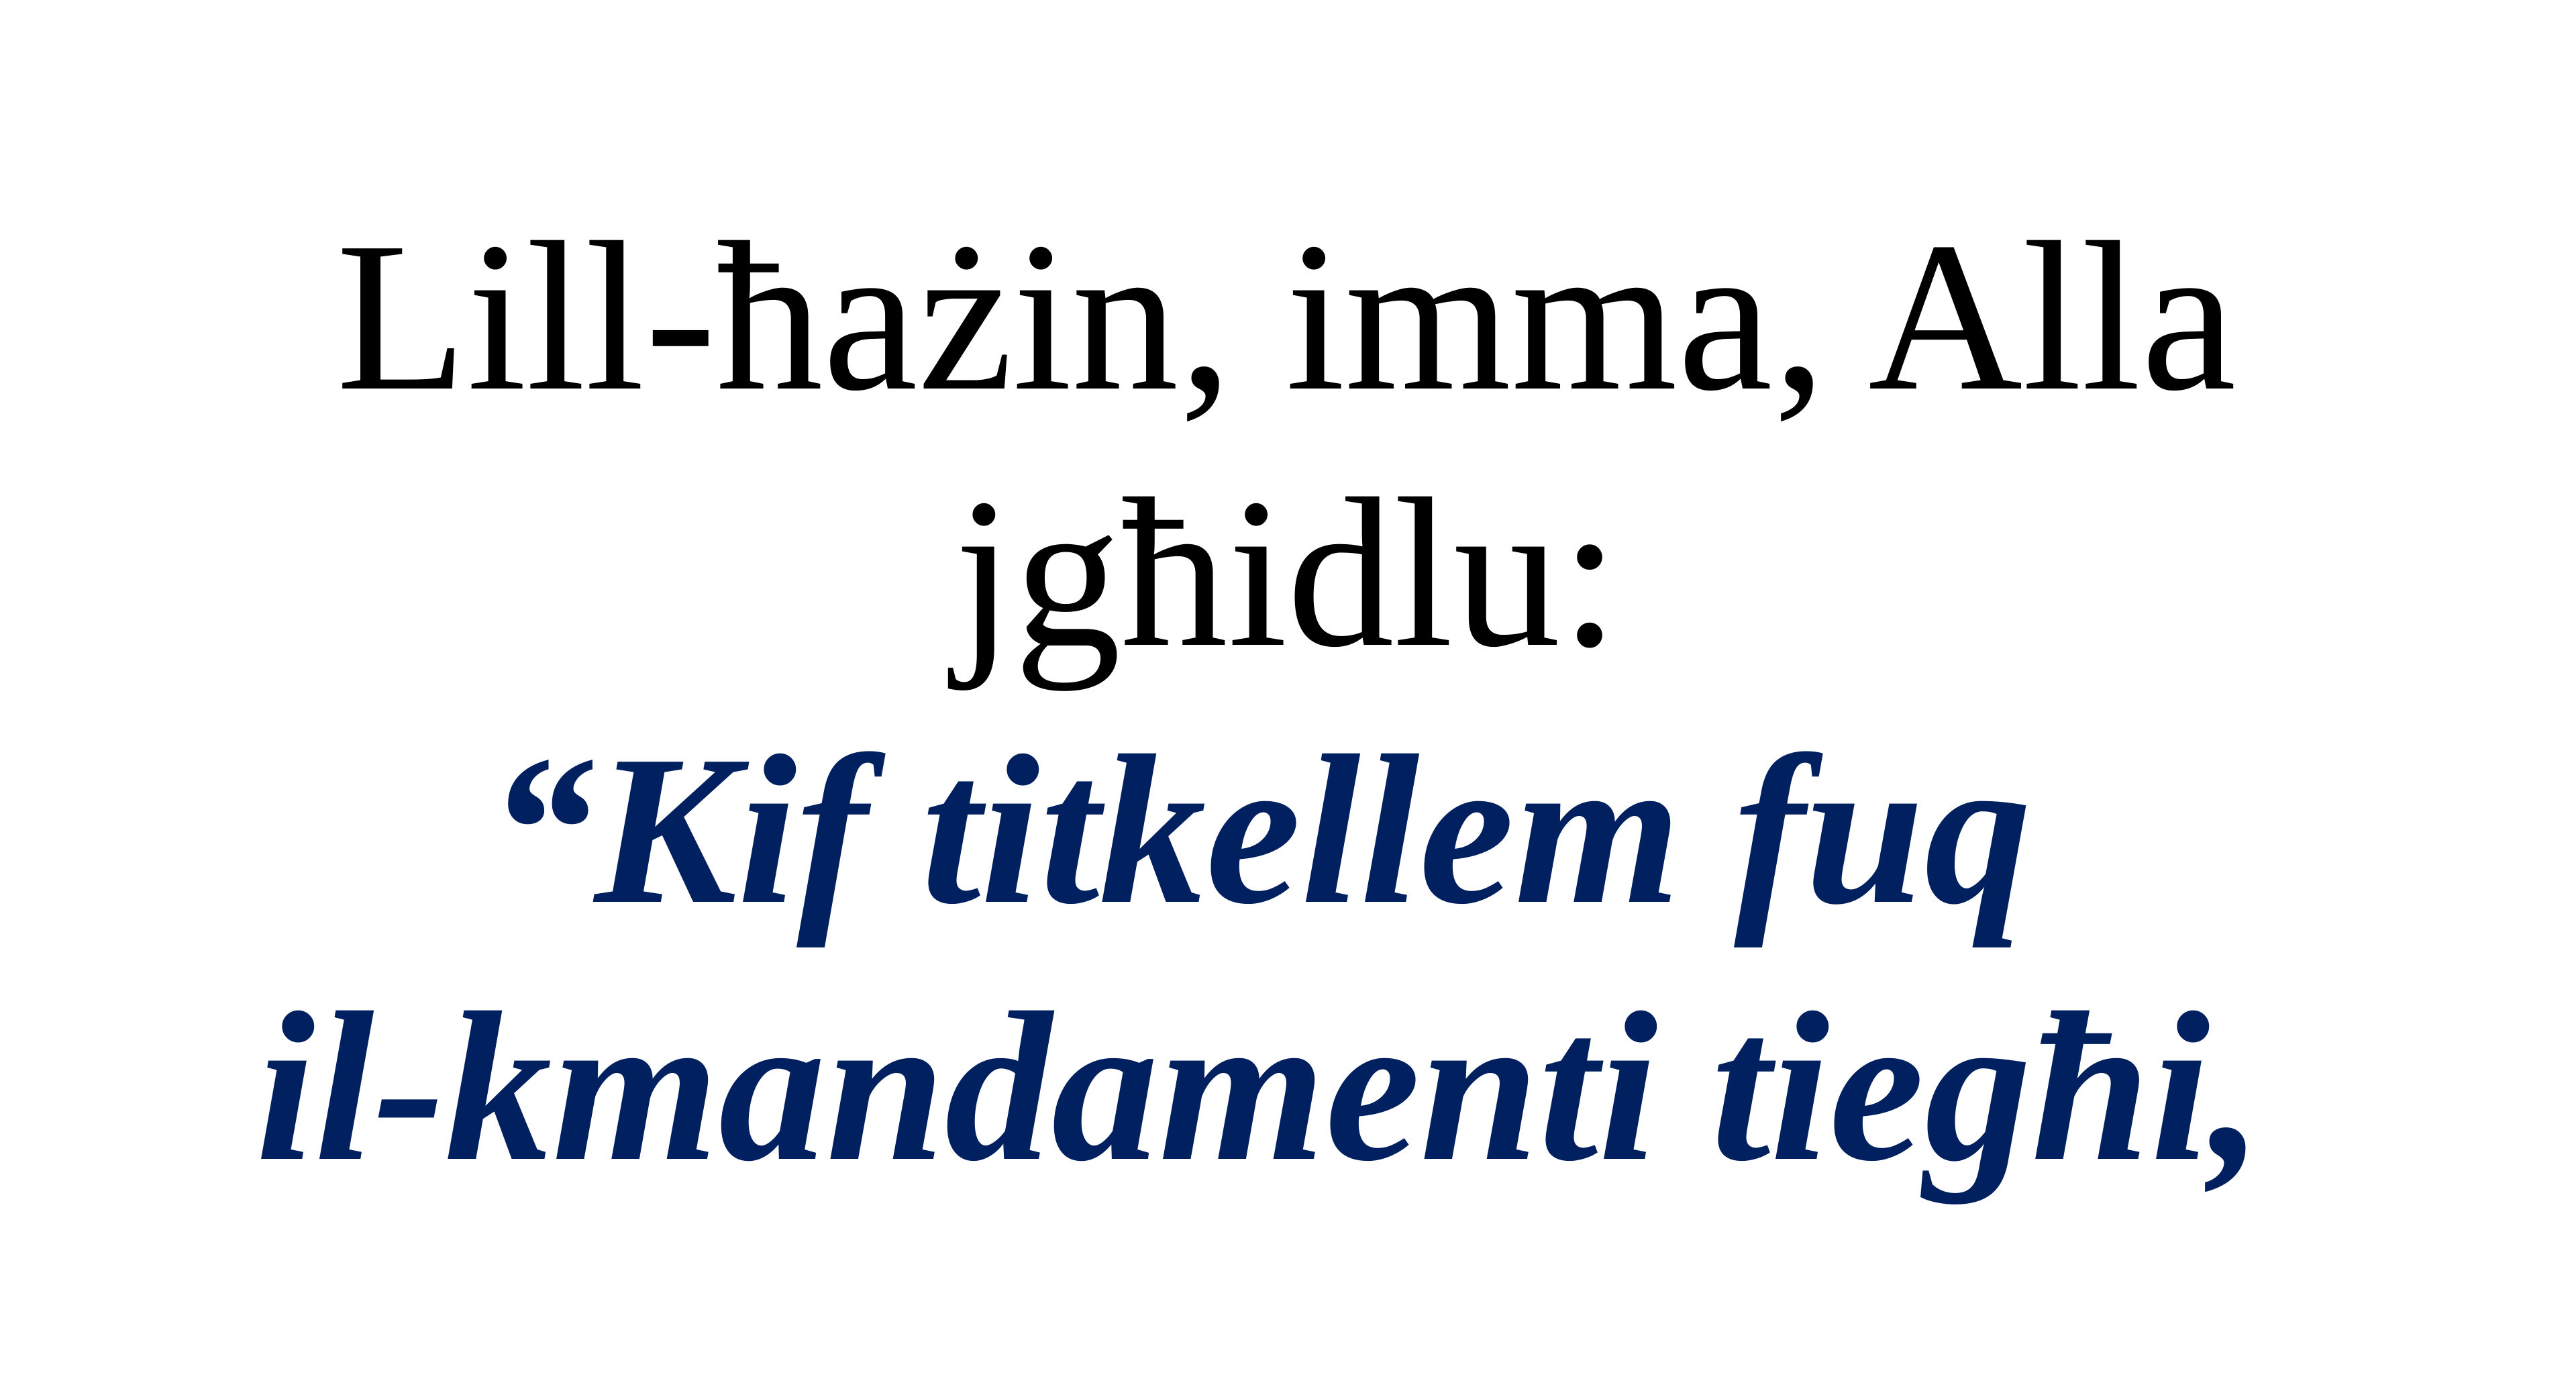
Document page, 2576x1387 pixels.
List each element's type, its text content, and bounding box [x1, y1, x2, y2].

text_box Lill-ħażin, imma, Alla jgħidlu: “Kif titkellem fuq il-kmandamenti tiegħi, [43, 163, 2532, 1213]
